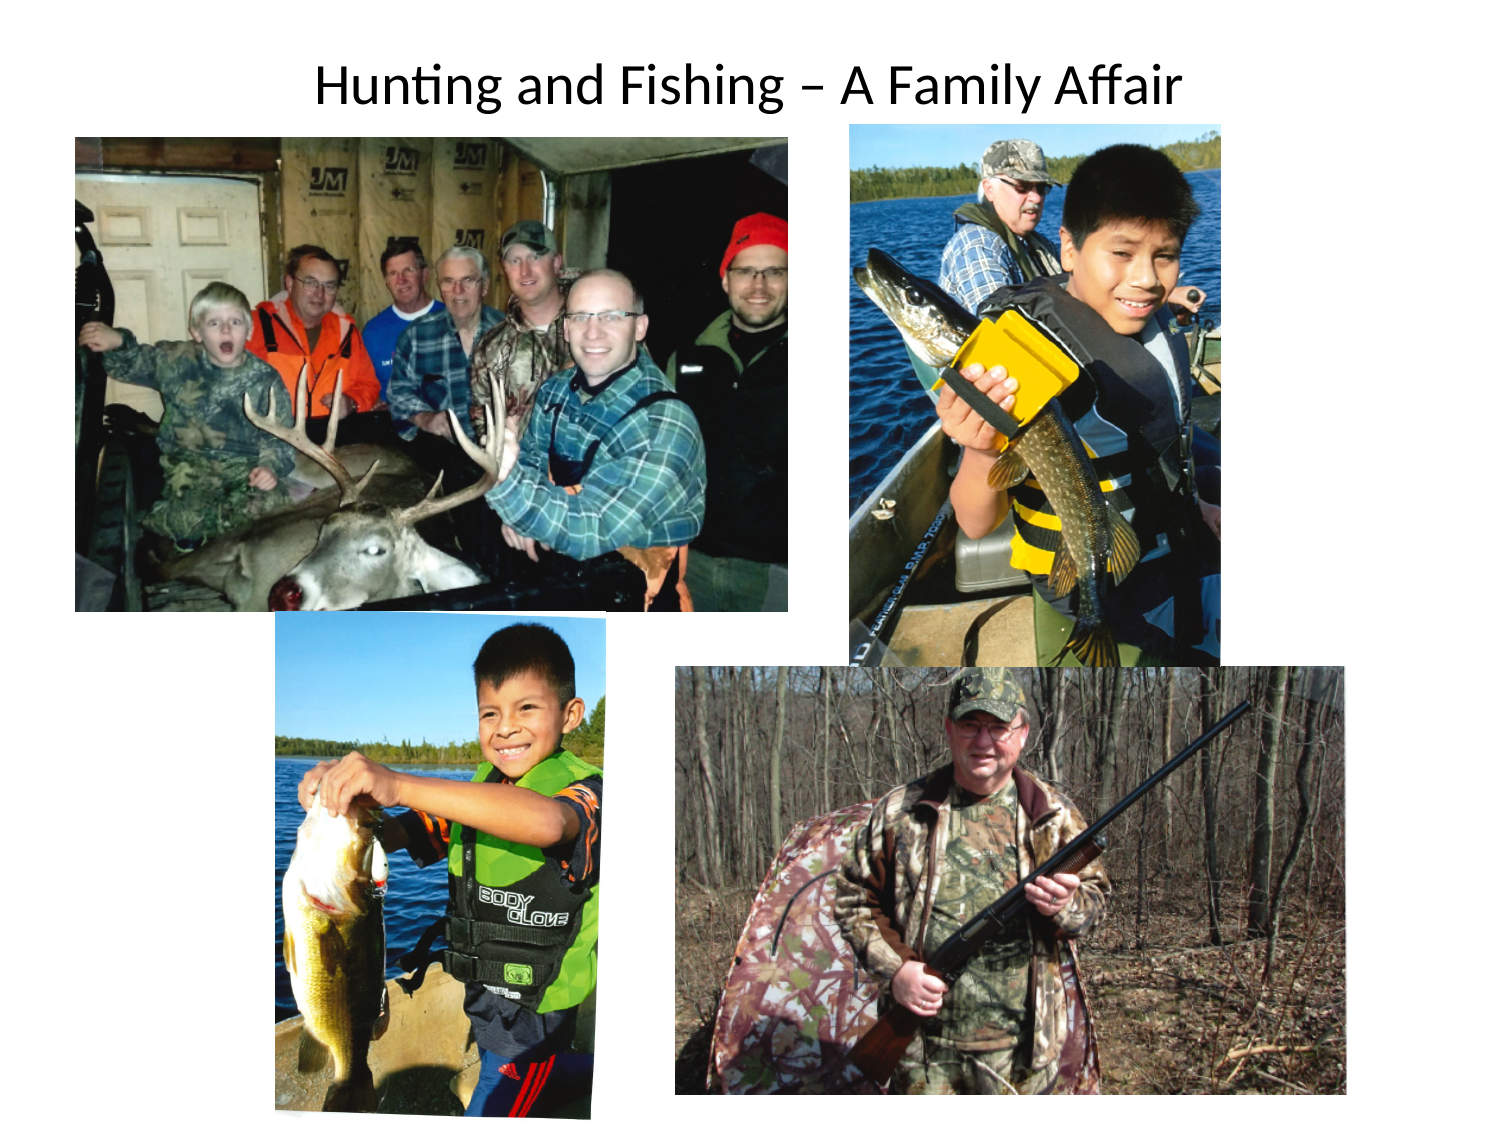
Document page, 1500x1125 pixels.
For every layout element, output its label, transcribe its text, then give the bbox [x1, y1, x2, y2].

picture [674, 124, 1349, 1096]
title Hunting and Fishing – A Family Affair [75, 37, 1425, 125]
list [74, 137, 788, 613]
picture [274, 611, 606, 1125]
